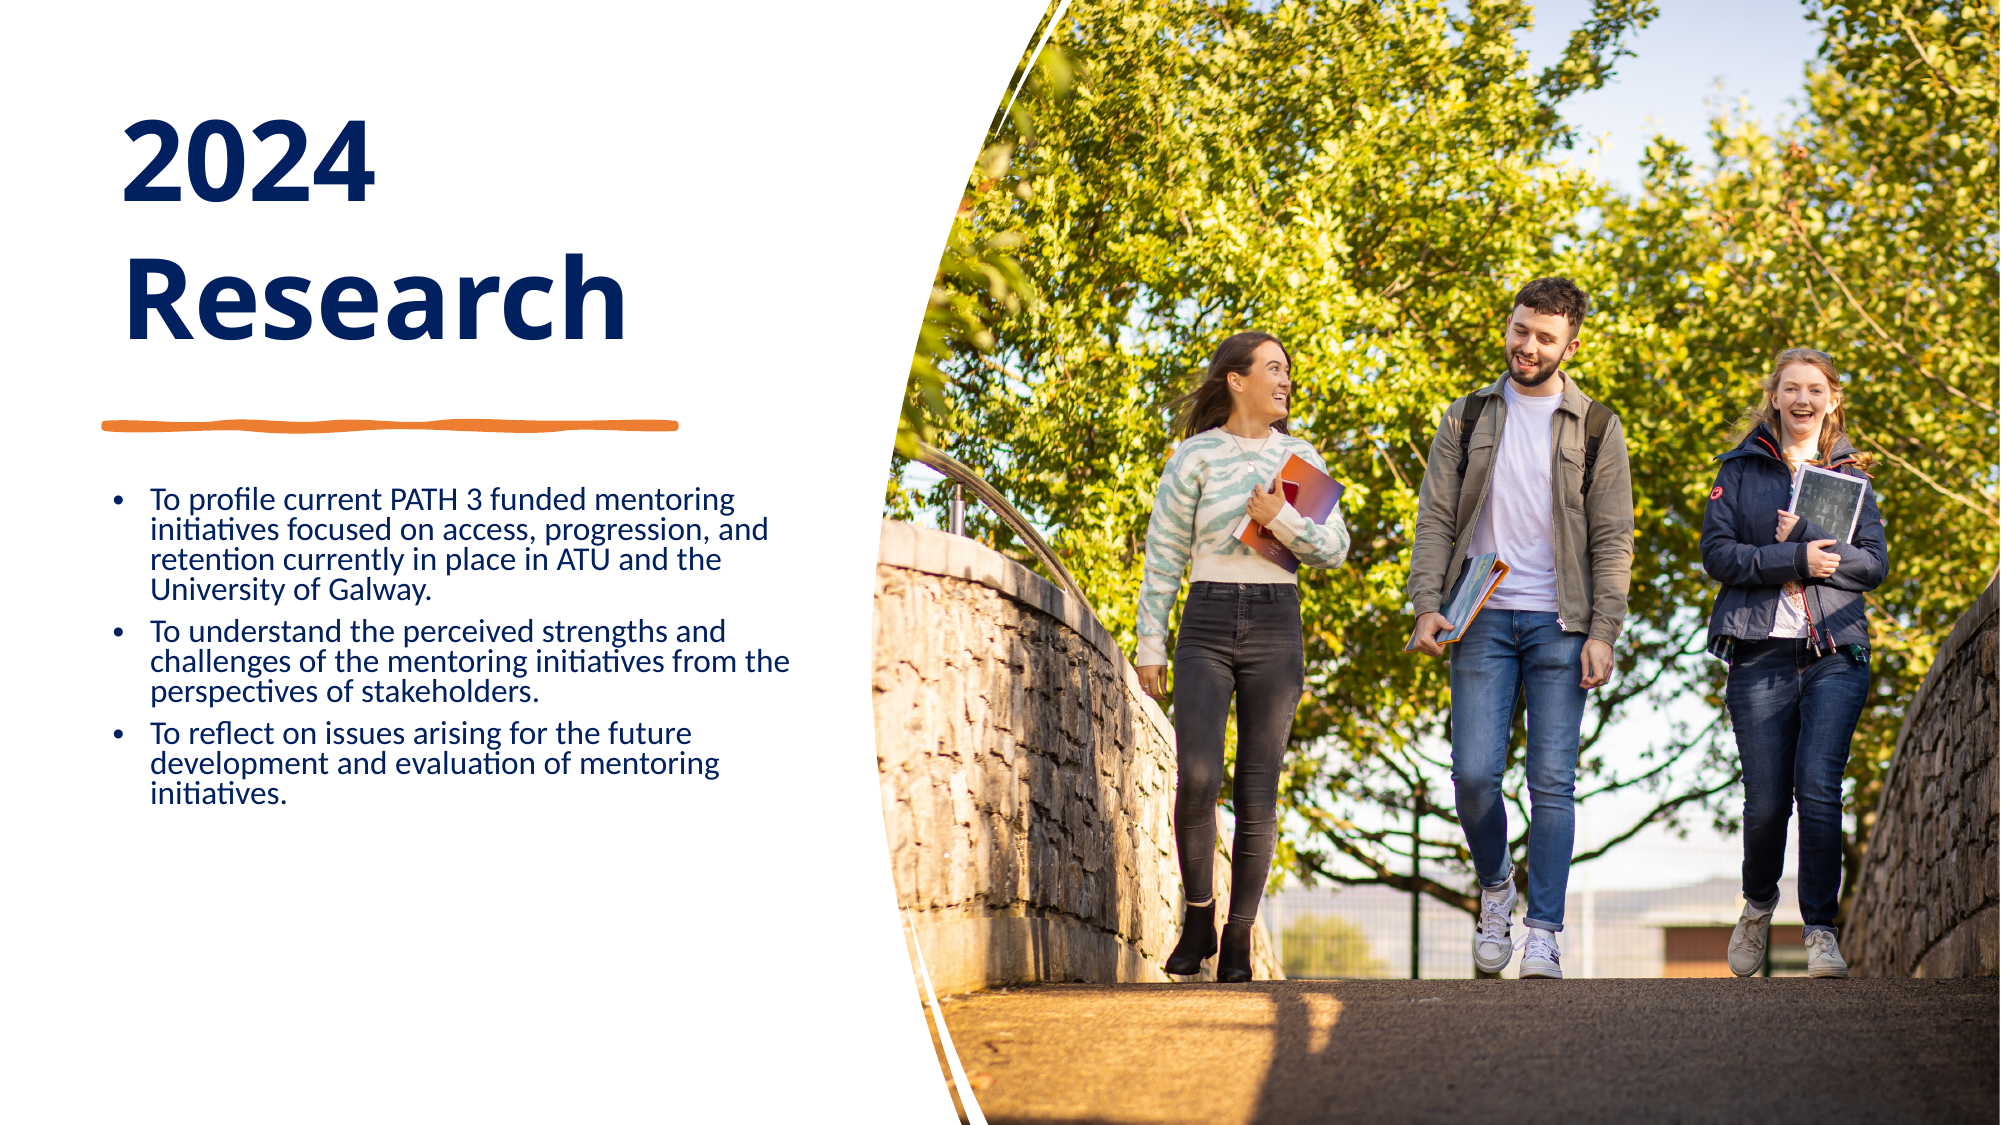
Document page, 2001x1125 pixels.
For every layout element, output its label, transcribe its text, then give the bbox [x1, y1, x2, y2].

text_box [103, 421, 676, 431]
text_box To profile current PATH 3 funded mentoring initiatives focused on access, progression, and retention currently in place in ATU and the University of Galway. To understand the perceived strengths and challenges of the mentoring initiatives from the perspectives of stakeholders. To reflect on issues arising for the future development and evaluation of mentoring initiatives. [59, 446, 812, 1107]
picture [871, 0, 2000, 1125]
text_box [0, 0, 871, 1125]
text_box 2024 Research [105, 53, 822, 375]
